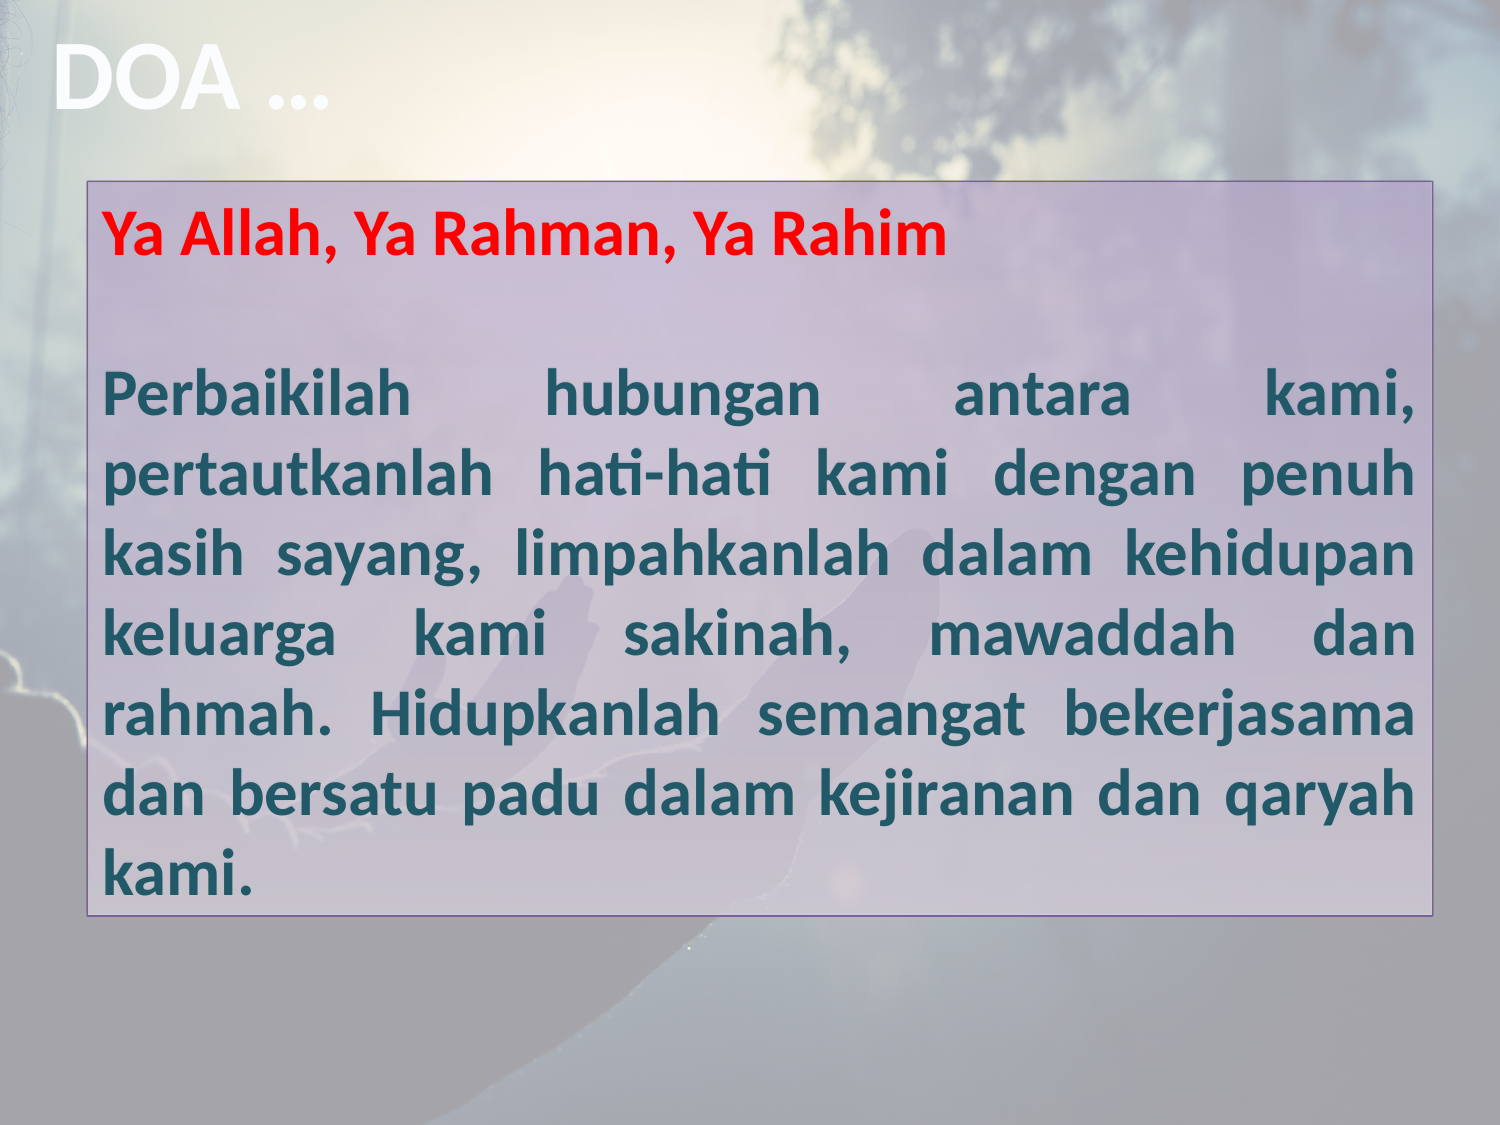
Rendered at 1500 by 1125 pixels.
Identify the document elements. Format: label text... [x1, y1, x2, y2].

text_box Ya Allah, Ya Rahman, Ya Rahim Perbaikilah hubungan antara kami, pertautkanlah hati-hati kami dengan penuh kasih sayang, limpahkanlah dalam kehidupan keluarga kami sakinah, mawaddah dan rahmah. Hidupkanlah semangat bekerjasama dan bersatu padu dalam kejiranan dan qaryah kami. [87, 181, 1433, 917]
text_box DOA … [24, 1, 363, 137]
